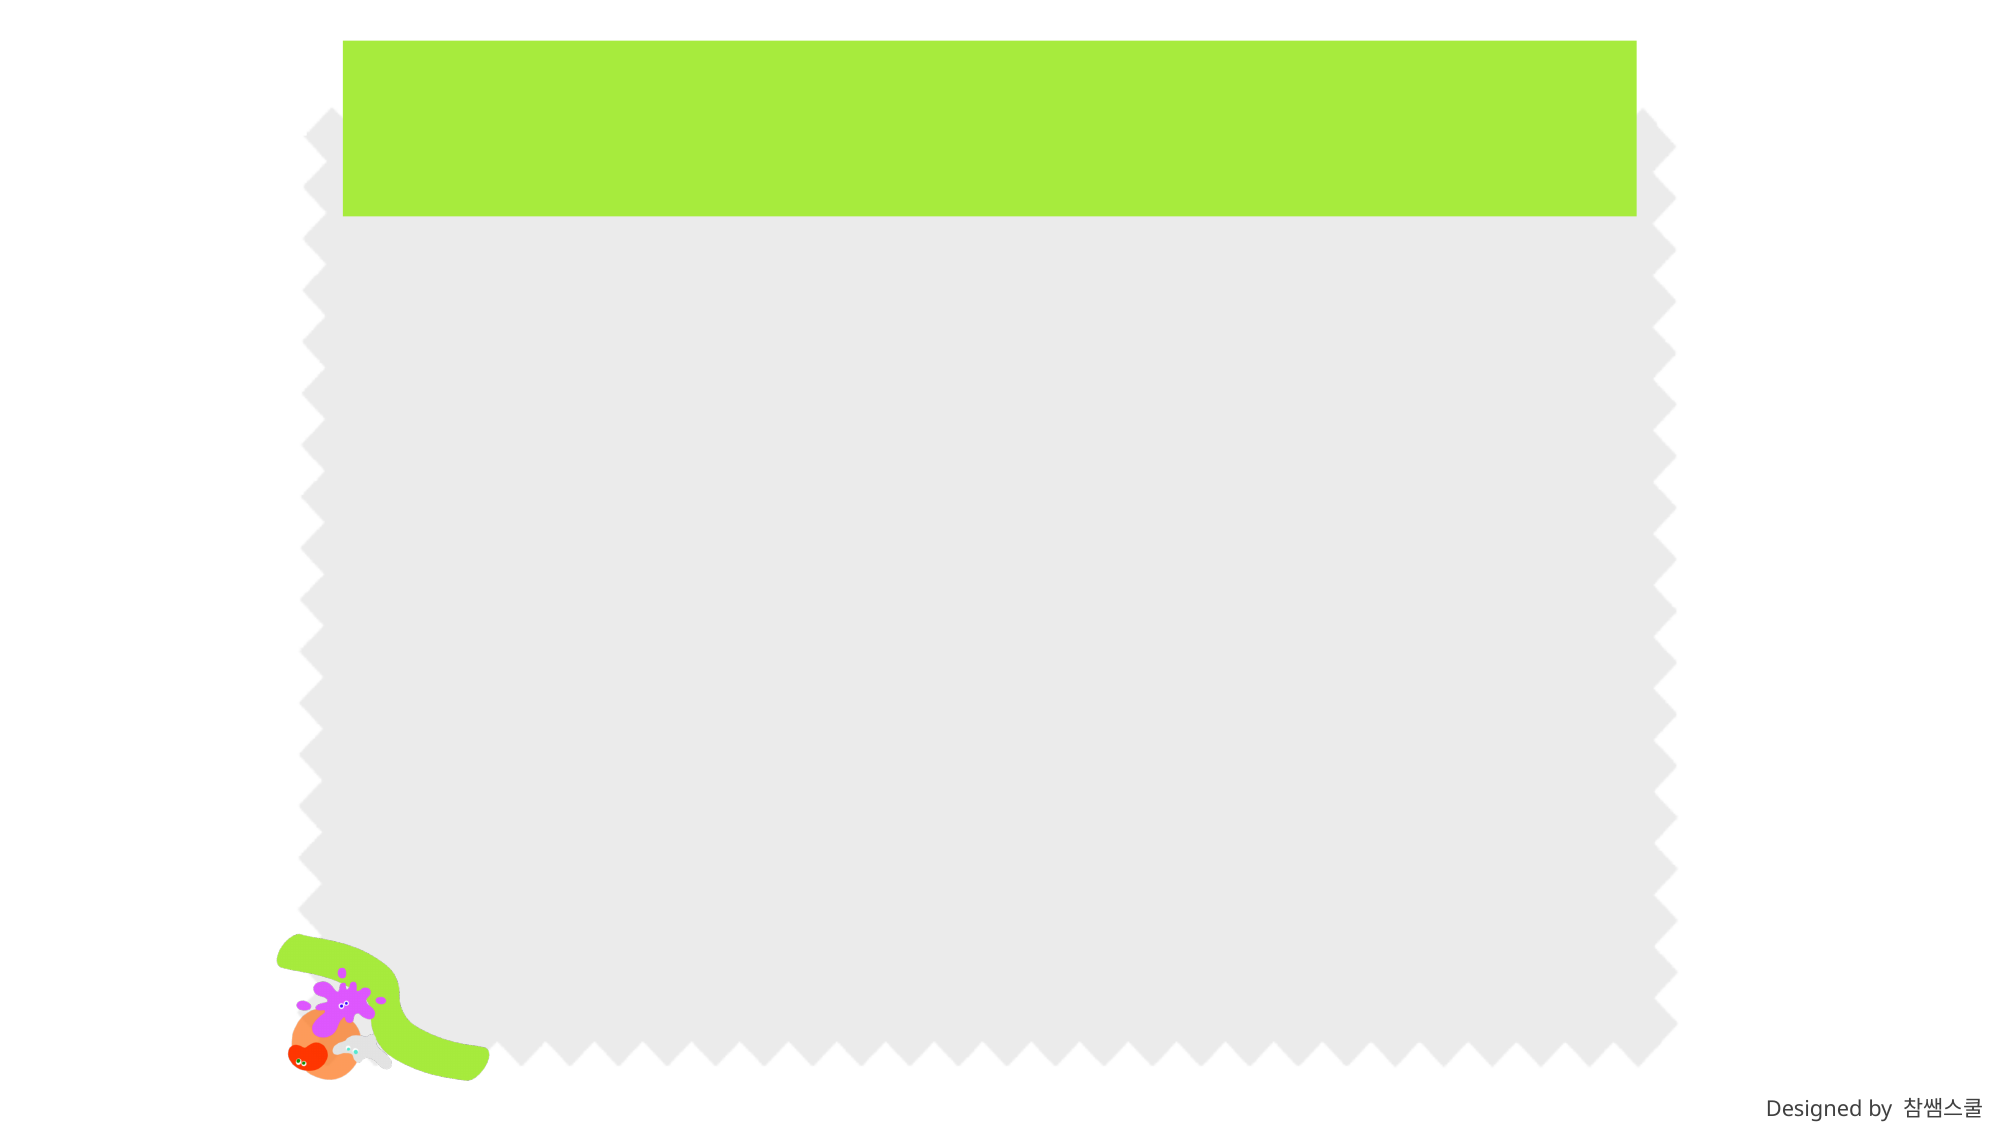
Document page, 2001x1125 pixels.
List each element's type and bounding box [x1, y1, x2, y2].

picture [198, 0, 1781, 1125]
